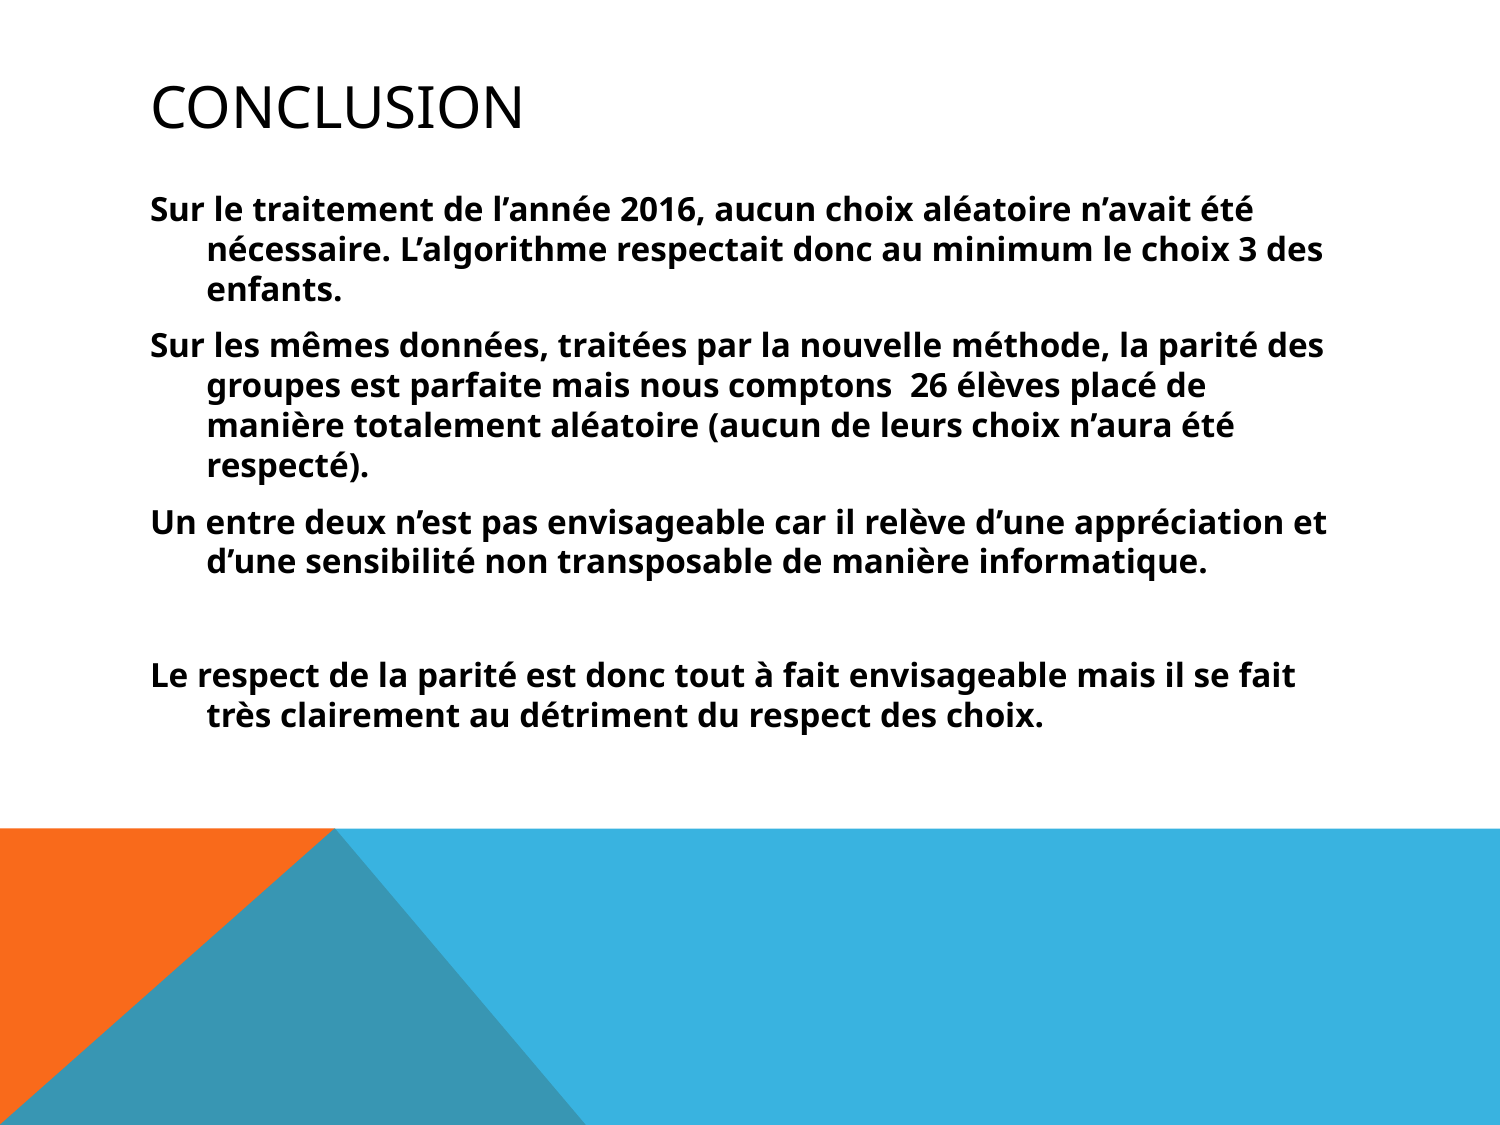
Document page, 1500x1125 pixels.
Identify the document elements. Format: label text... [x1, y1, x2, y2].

title CONCLUSION [135, 60, 1369, 150]
list Sur le traitement de l’année 2016, aucun choix aléatoire n’avait été nécessaire. L’algorithme respectait donc au minimum le choix 3 des enfants. Sur les mêmes données, traitées par la nouvelle méthode, la parité des groupes est parfaite mais nous comptons 26 élèves placé de manière totalement aléatoire (aucun de leurs choix n’aura été respecté). Un entre deux n’est pas envisageable car il relève d’une appréciation et d’une sensibilité non transposable de manière informatique. Le respect de la parité est donc tout à fait envisageable mais il se fait très clairement au détriment du respect des choix. [135, 180, 1369, 768]
